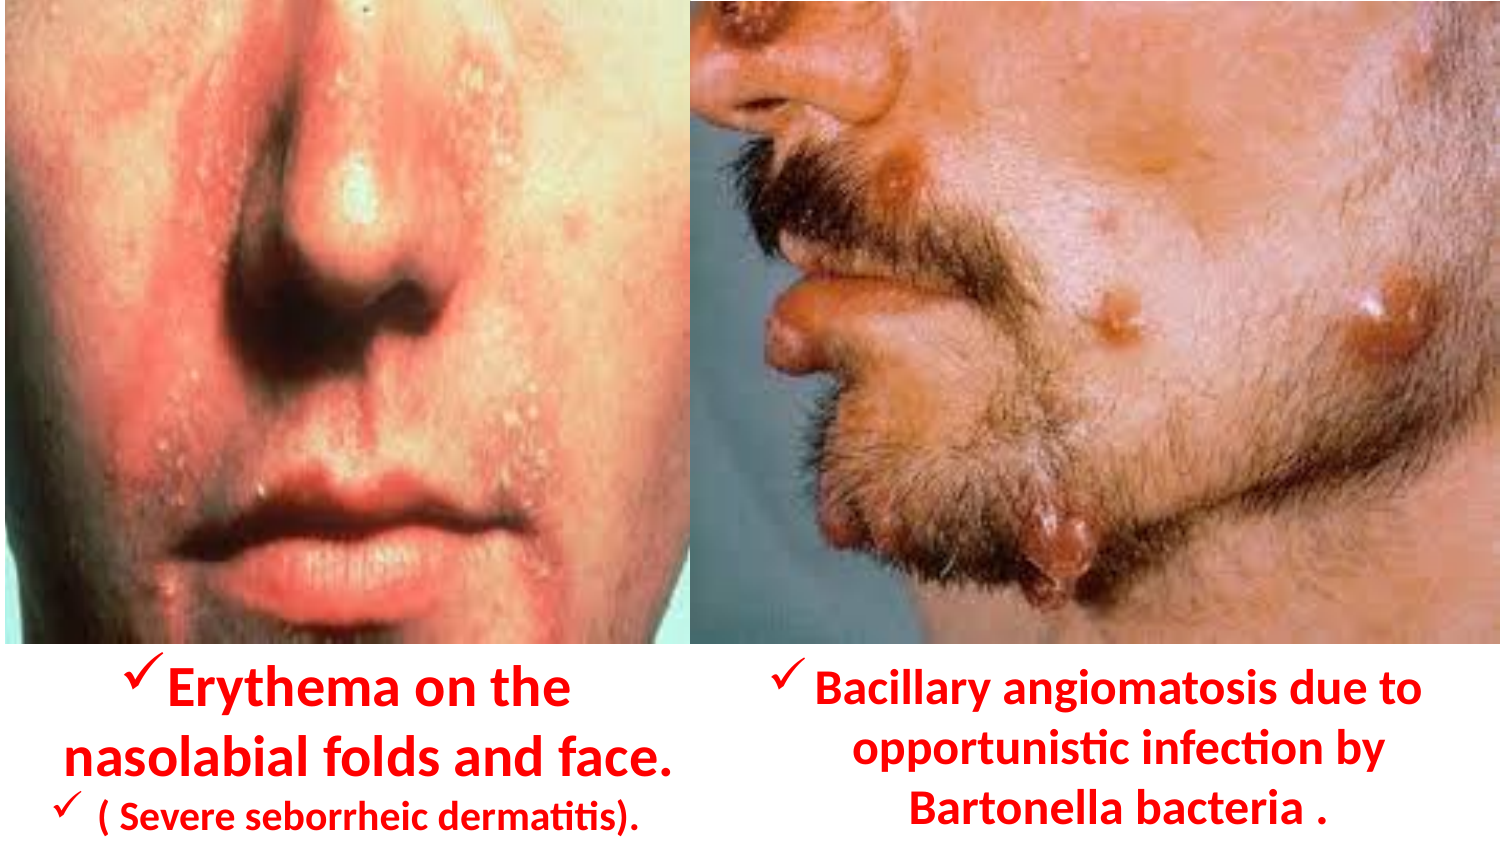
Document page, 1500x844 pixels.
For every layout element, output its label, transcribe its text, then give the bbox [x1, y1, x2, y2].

picture [690, 1, 1500, 644]
text_box Bacillary angiomatosis due to opportunistic infection by Bartonella bacteria . [690, 644, 1500, 844]
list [5, 0, 691, 644]
text_box Erythema on the nasolabial folds and face. ( Severe seborrheic dermatitis). [0, 642, 690, 844]
